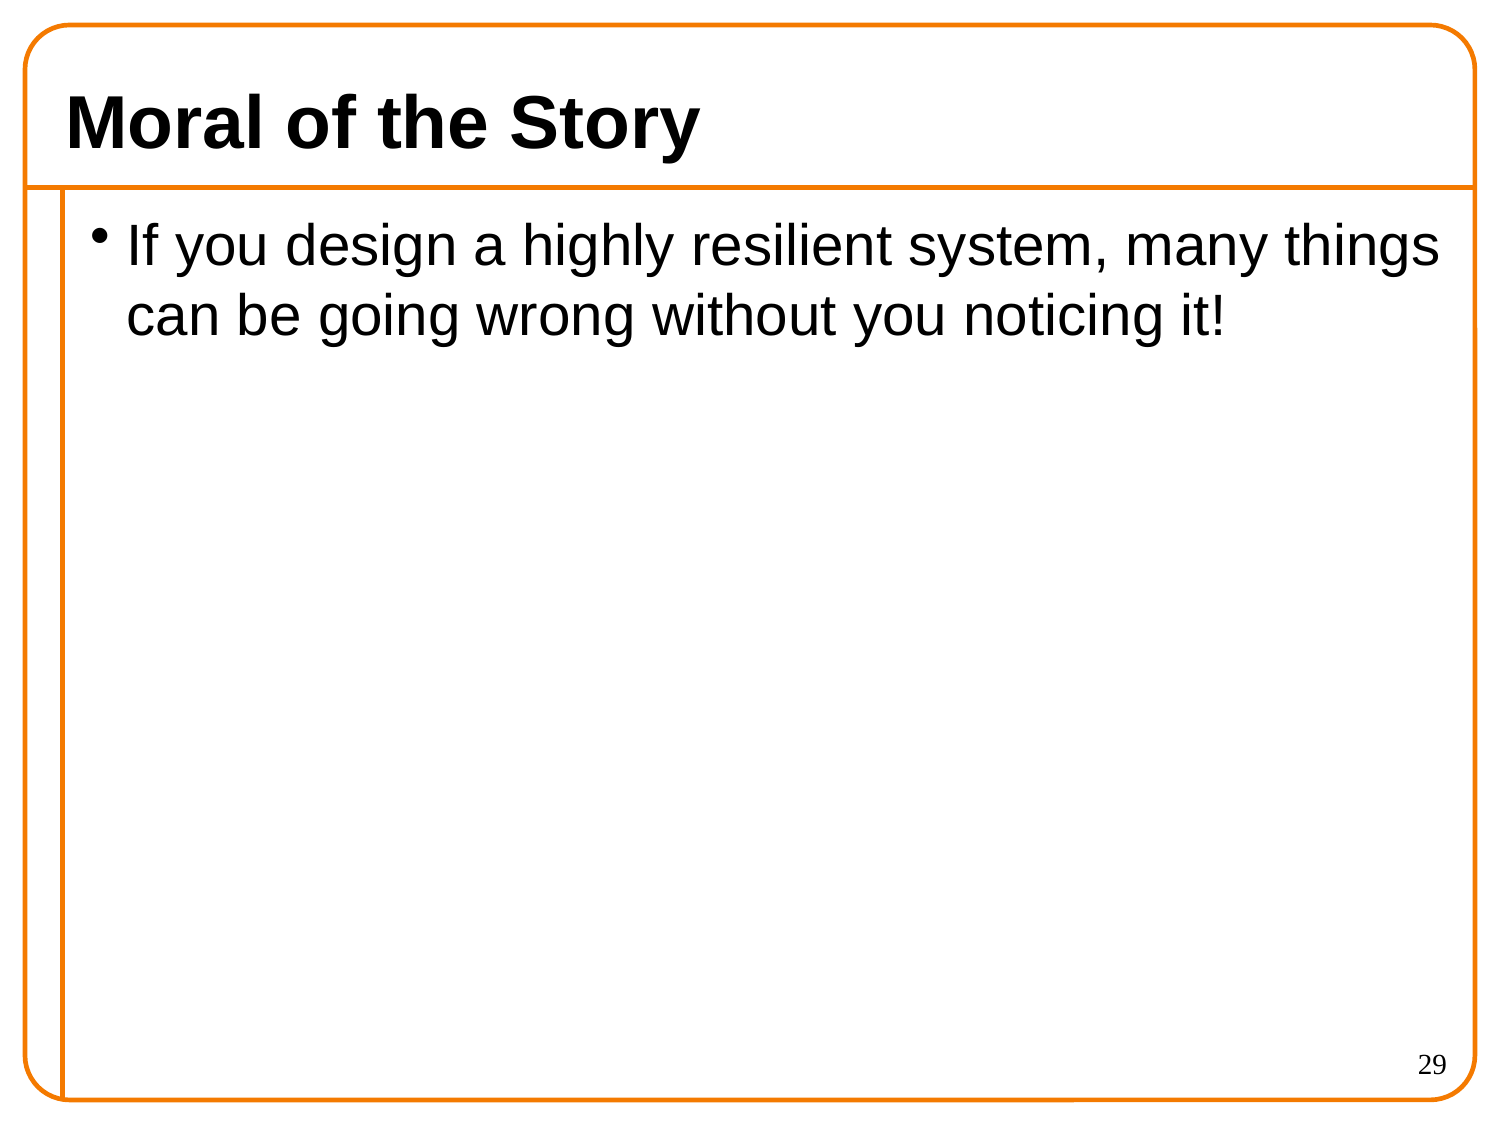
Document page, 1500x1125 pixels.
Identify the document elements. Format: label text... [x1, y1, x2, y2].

list If you design a highly resilient system, many things can be going wrong without you noticing it! [75, 200, 1463, 1100]
slide_number 29 [1312, 1037, 1463, 1101]
title Moral of the Story [50, 62, 1475, 175]
